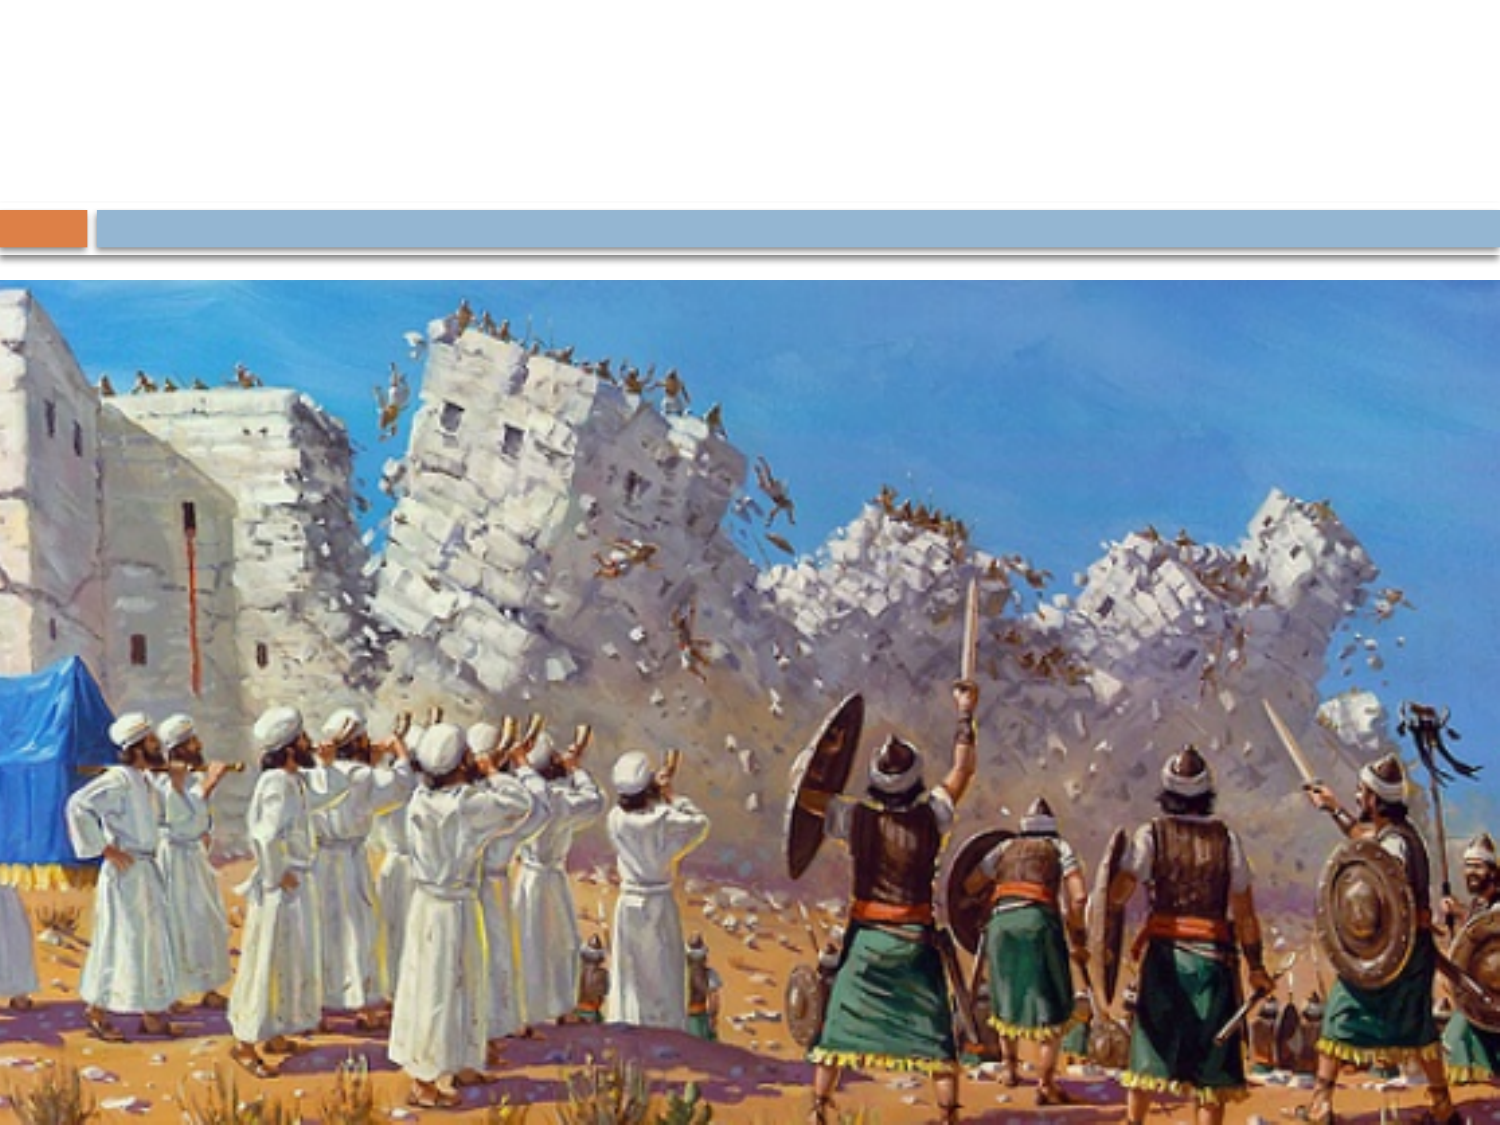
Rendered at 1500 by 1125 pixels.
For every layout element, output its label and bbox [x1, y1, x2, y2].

picture [0, 280, 1500, 1125]
